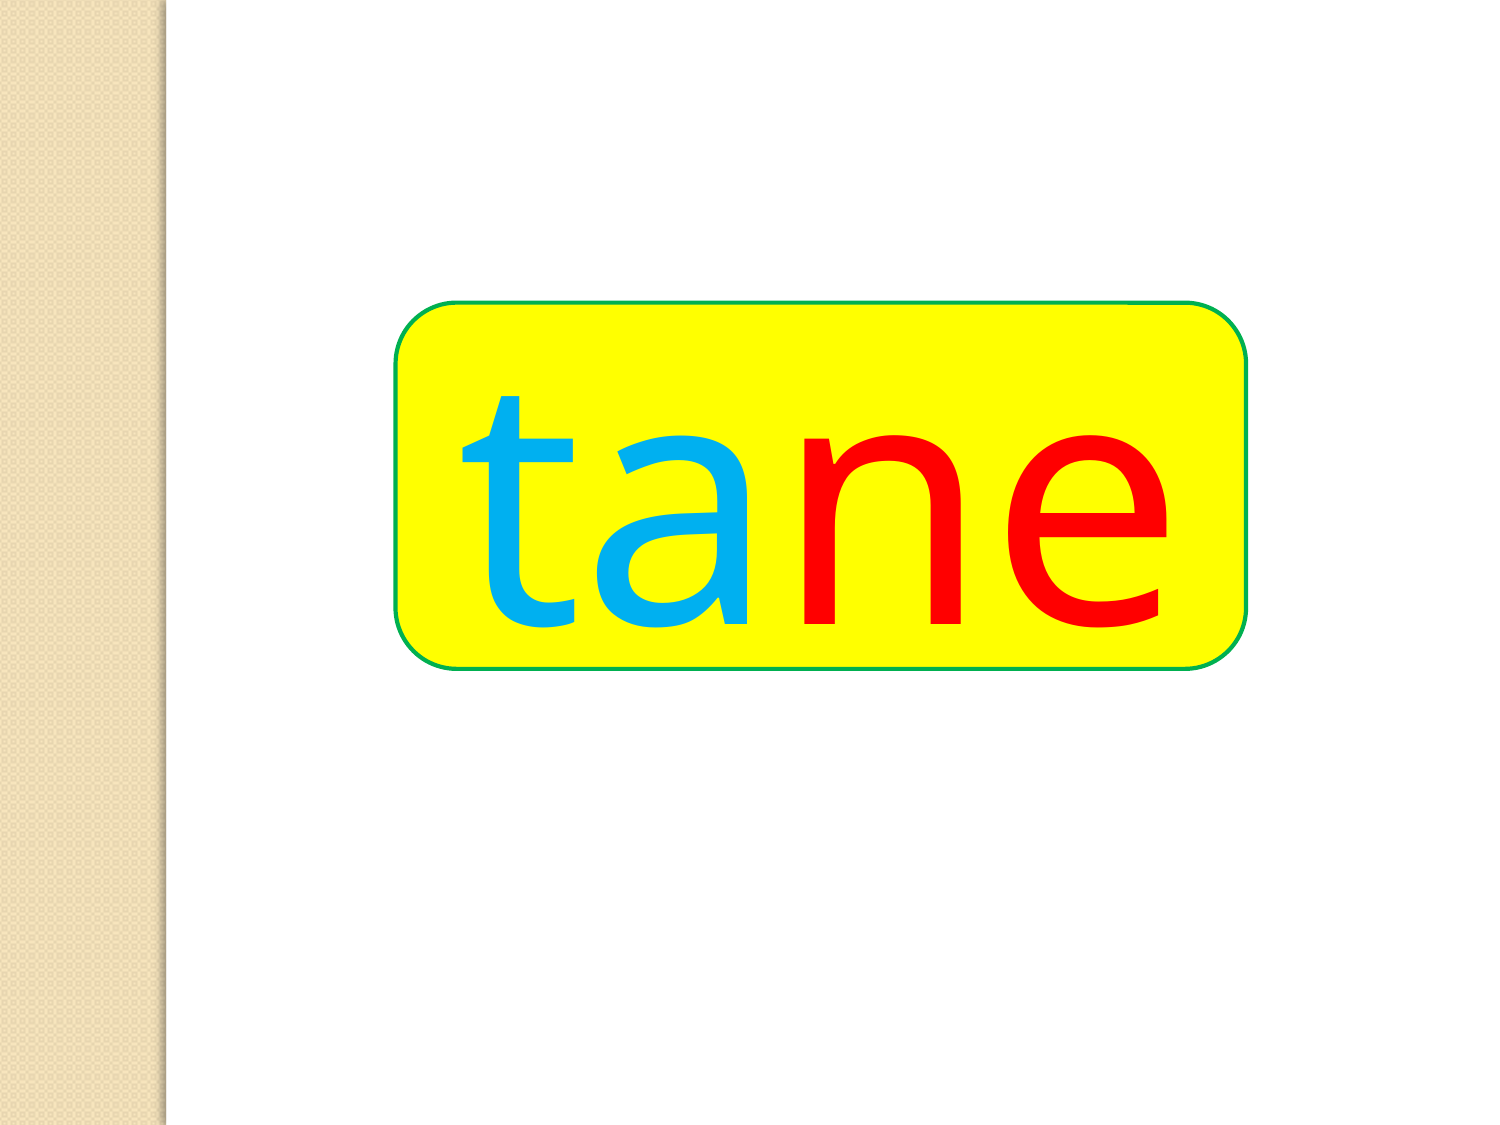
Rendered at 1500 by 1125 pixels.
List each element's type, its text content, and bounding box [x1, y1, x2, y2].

text_box tane [393, 300, 1249, 671]
